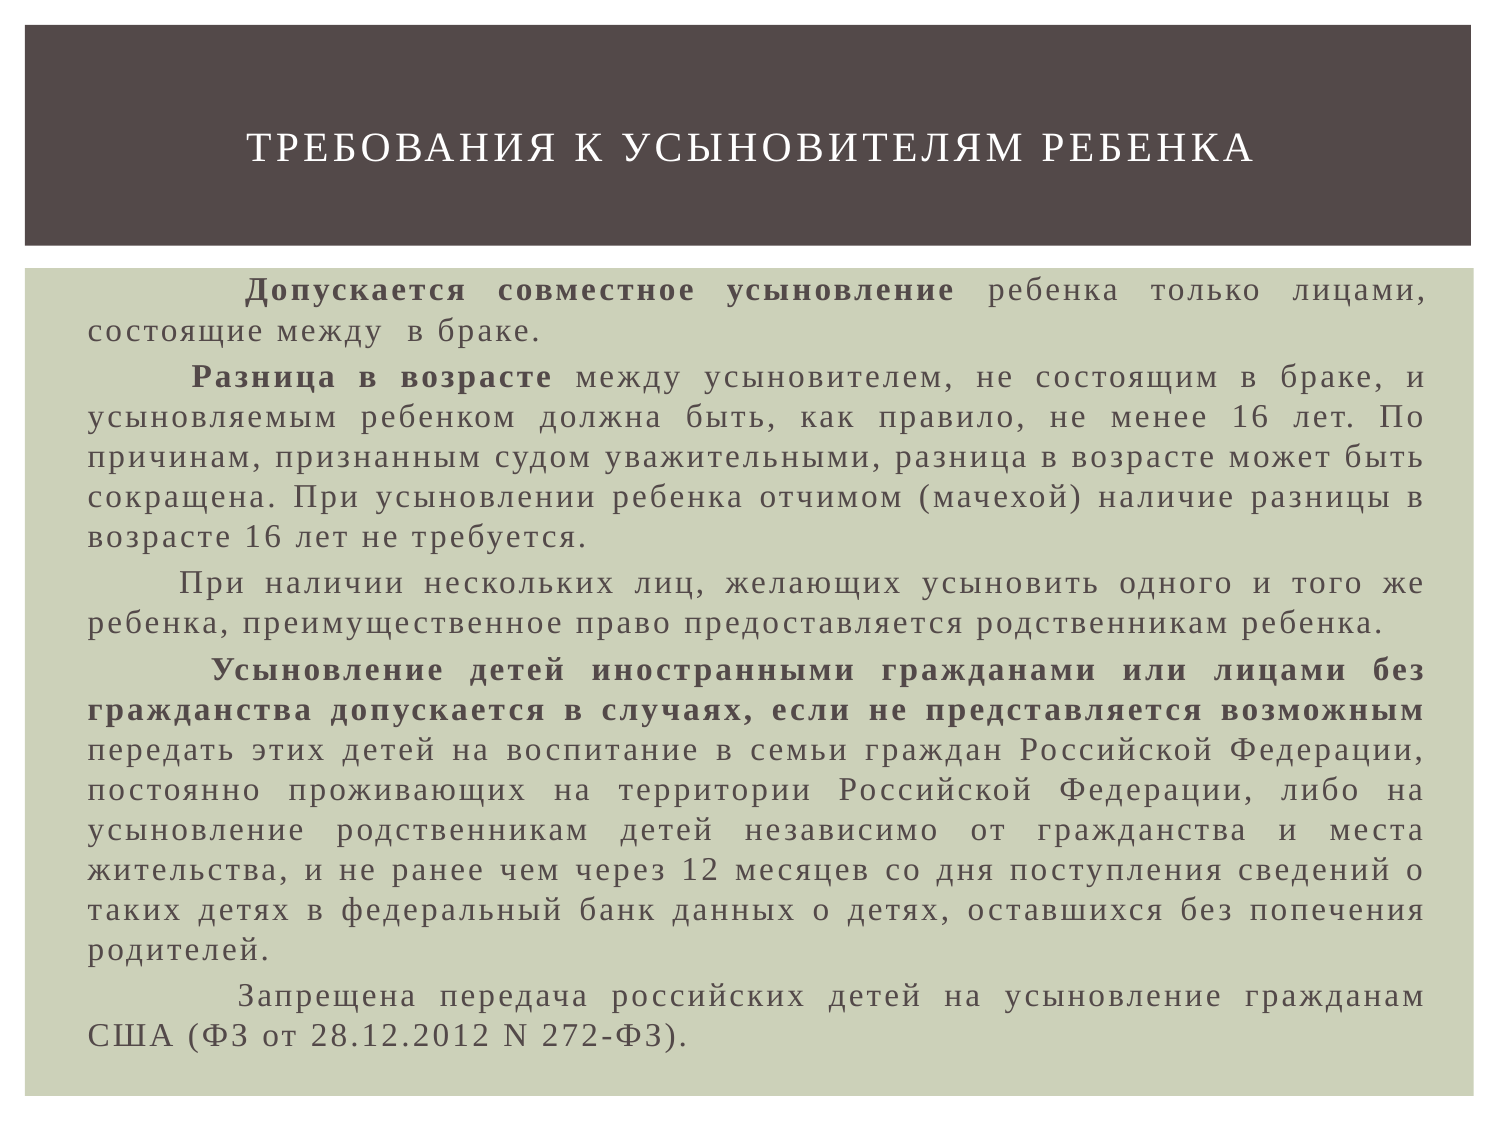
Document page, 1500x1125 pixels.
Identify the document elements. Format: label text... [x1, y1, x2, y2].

list Допускается совместное усыновление ребенка только лицами, состоящие между в браке. Разница в возрасте между усыновителем, не состоящим в браке, и усыновляемым ребенком должна быть, как правило, не менее 16 лет. По причинам, признанным судом уважительными, разница в возрасте может быть сокращена. При усыновлении ребенка отчимом (мачехой) наличие разницы в возрасте 16 лет не требуется. При наличии нескольких лиц, желающих усыновить одного и того же ребенка, преимущественное право предоставляется родственникам ребенка. Усыновление детей иностранными гражданами или лицами без гражданства допускается в случаях, если не представляется возможным передать этих детей на воспитание в семьи граждан Российской Федерации, постоянно проживающих на территории Российской Федерации, либо на усыновление родственникам детей независимо от гражданства и места жительства, и не ранее чем через 12 месяцев со дня поступления сведений о таких детях в федеральный банк данных о детях, оставшихся без попечения родителей. Запрещена передача российских детей на усыновление гражданам США (ФЗ от 28.12.2012 N 272-ФЗ). [64, 255, 1445, 1106]
title Требования к усыновителям ребенка [62, 58, 1438, 232]
